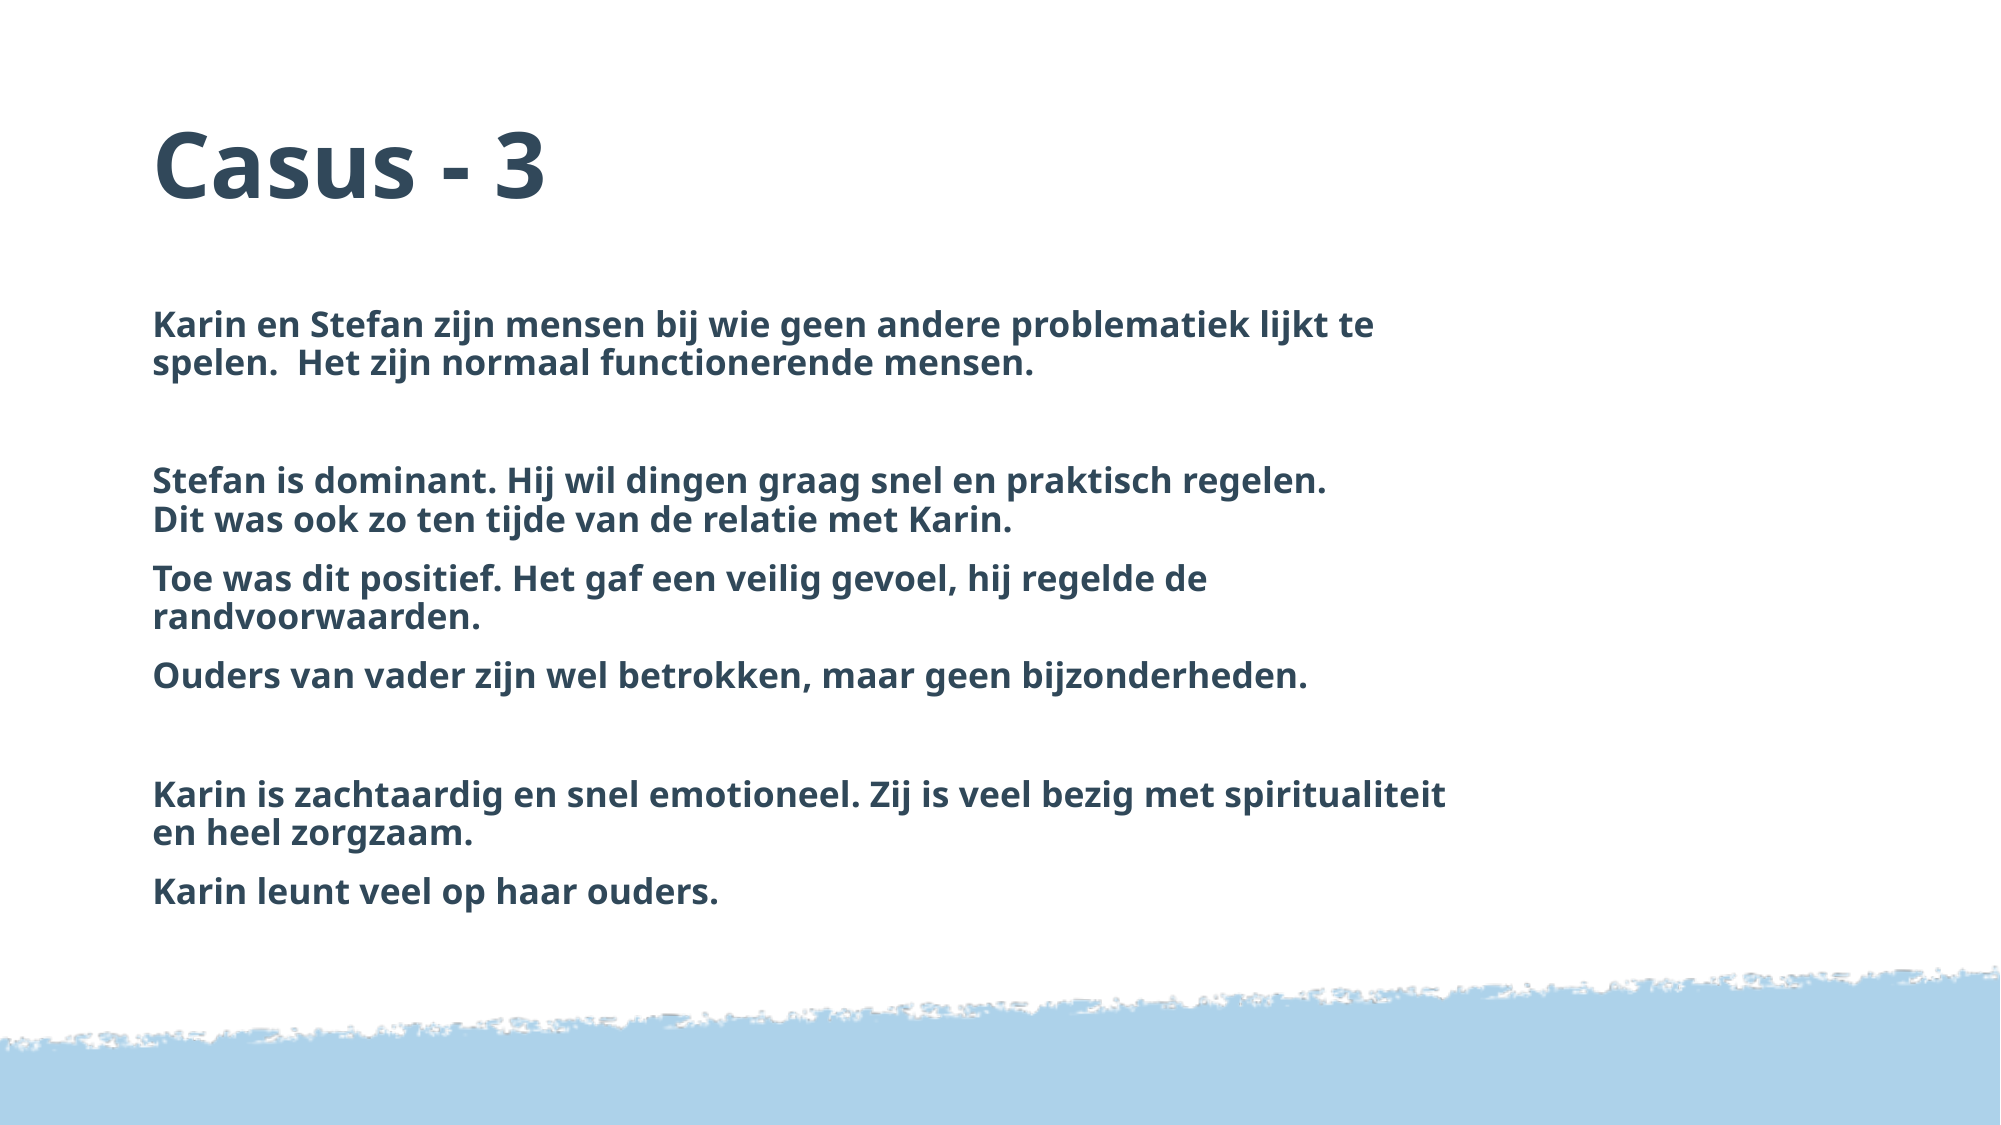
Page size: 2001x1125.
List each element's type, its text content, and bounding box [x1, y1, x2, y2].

list Karin en Stefan zijn mensen bij wie geen andere problematiek lijkt te spelen. Het zijn normaal functionerende mensen. Stefan is dominant. Hij wil dingen graag snel en praktisch regelen. Dit was ook zo ten tijde van de relatie met Karin. Toe was dit positief. Het gaf een veilig gevoel, hij regelde de randvoorwaarden. Ouders van vader zijn wel betrokken, maar geen bijzonderheden. Karin is zachtaardig en snel emotioneel. Zij is veel bezig met spiritualiteit en heel zorgzaam. Karin leunt veel op haar ouders. [137, 299, 1513, 955]
text_box [137, 758, 1116, 1125]
title Casus - 3 [137, 59, 1863, 278]
